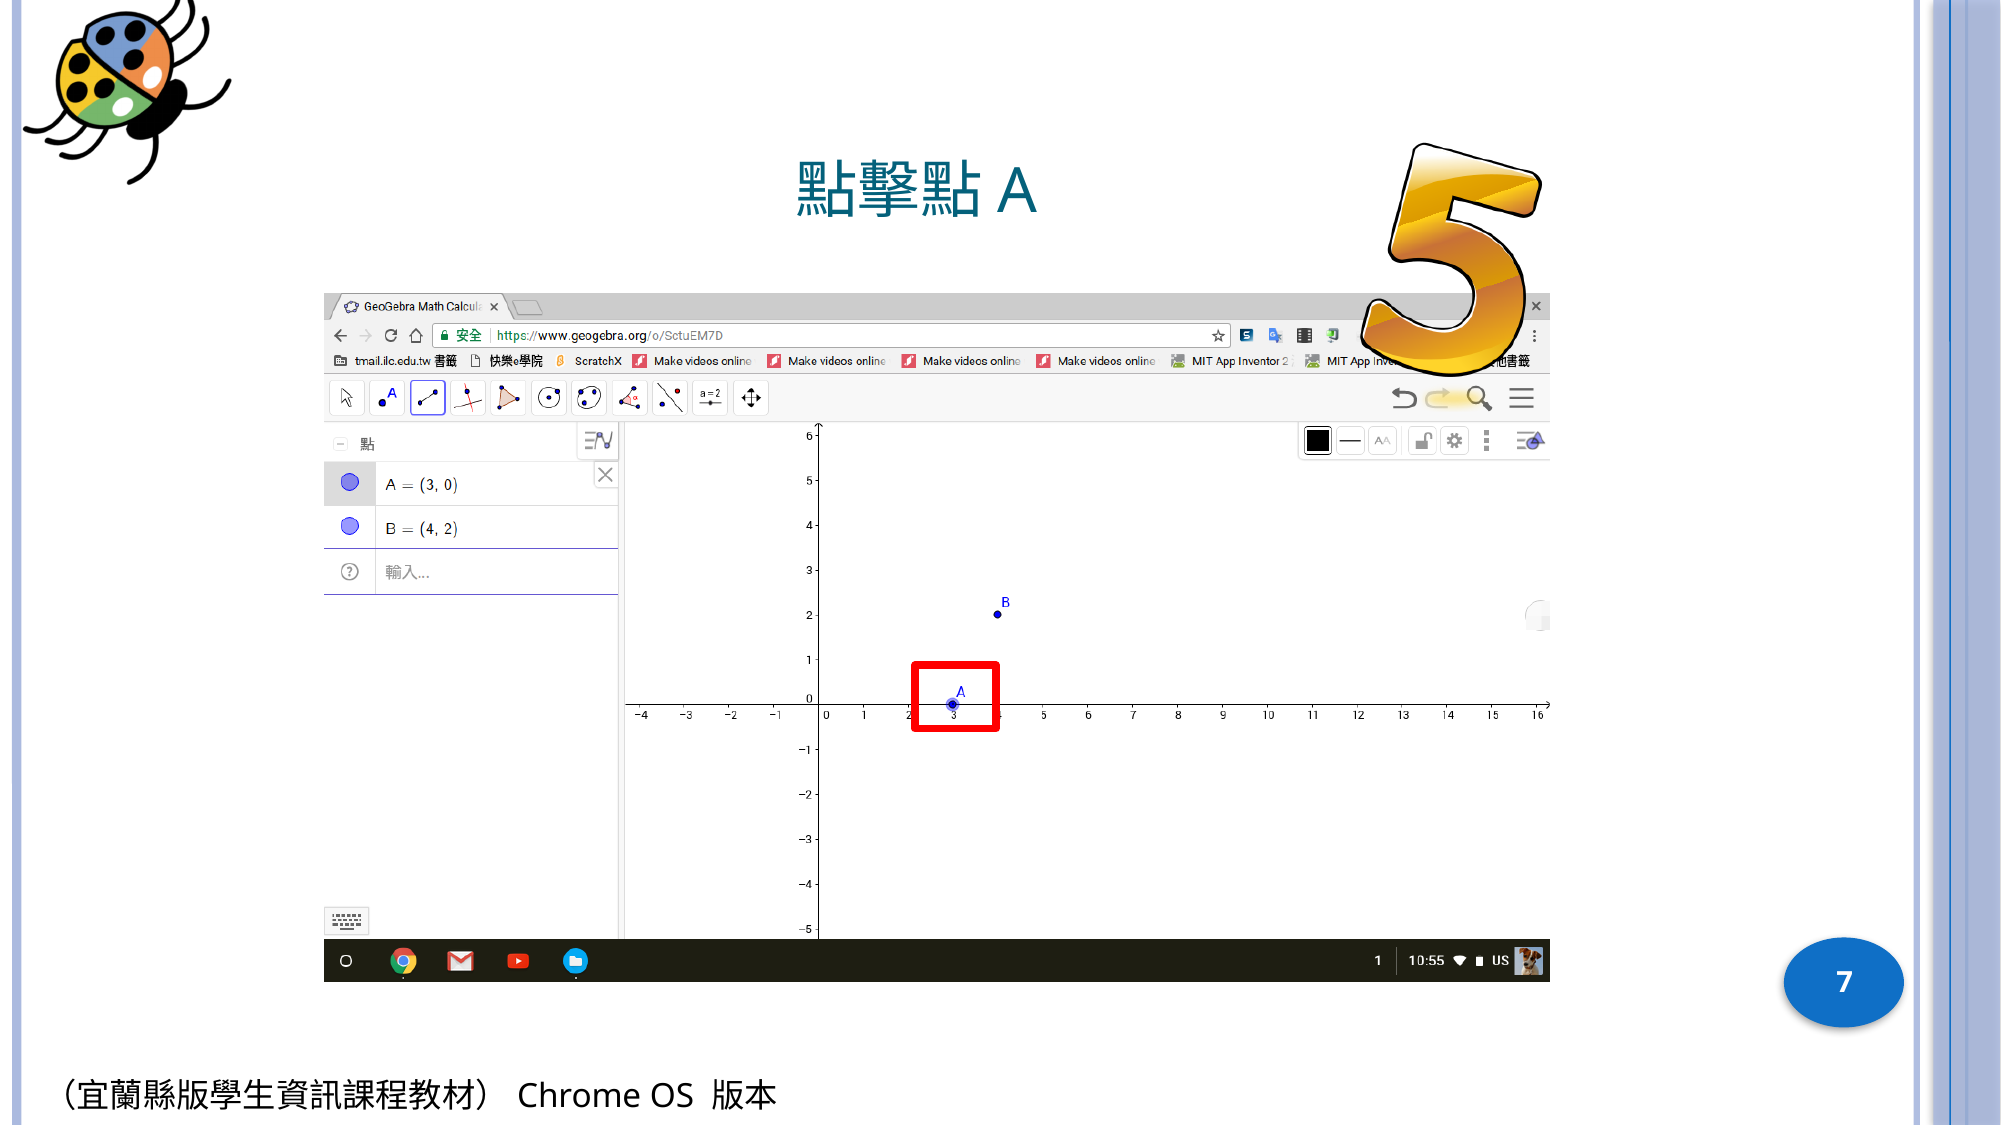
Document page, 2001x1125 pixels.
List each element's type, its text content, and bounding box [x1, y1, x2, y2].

slide_number 7 [1777, 940, 1912, 1027]
picture [2, 0, 240, 205]
title 點擊點A [99, 45, 1734, 233]
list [324, 292, 1551, 983]
picture [1310, 138, 1584, 412]
